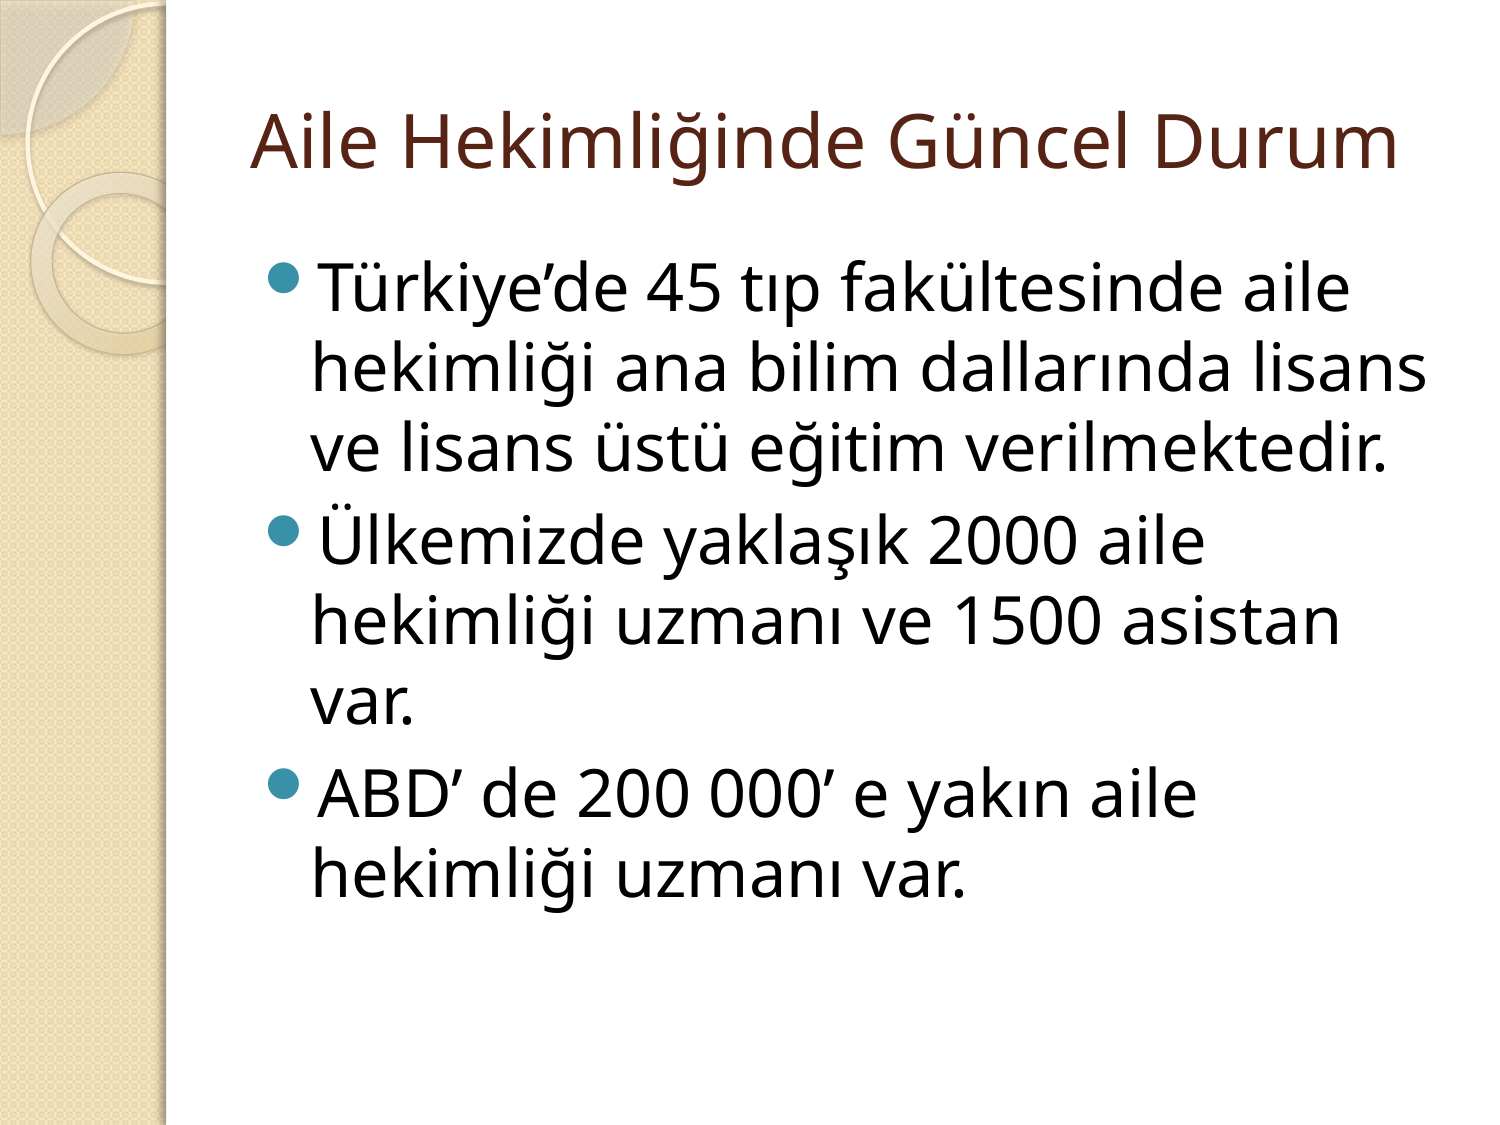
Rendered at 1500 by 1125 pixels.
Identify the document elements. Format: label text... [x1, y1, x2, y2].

list Türkiye’de 45 tıp fakültesinde aile hekimliği ana bilim dallarında lisans ve lisans üstü eğitim verilmektedir. Ülkemizde yaklaşık 2000 aile hekimliği uzmanı ve 1500 asistan var. ABD’ de 200 000’ e yakın aile hekimliği uzmanı var. [235, 237, 1466, 1025]
title Aile Hekimliğinde Güncel Durum [235, 45, 1466, 233]
